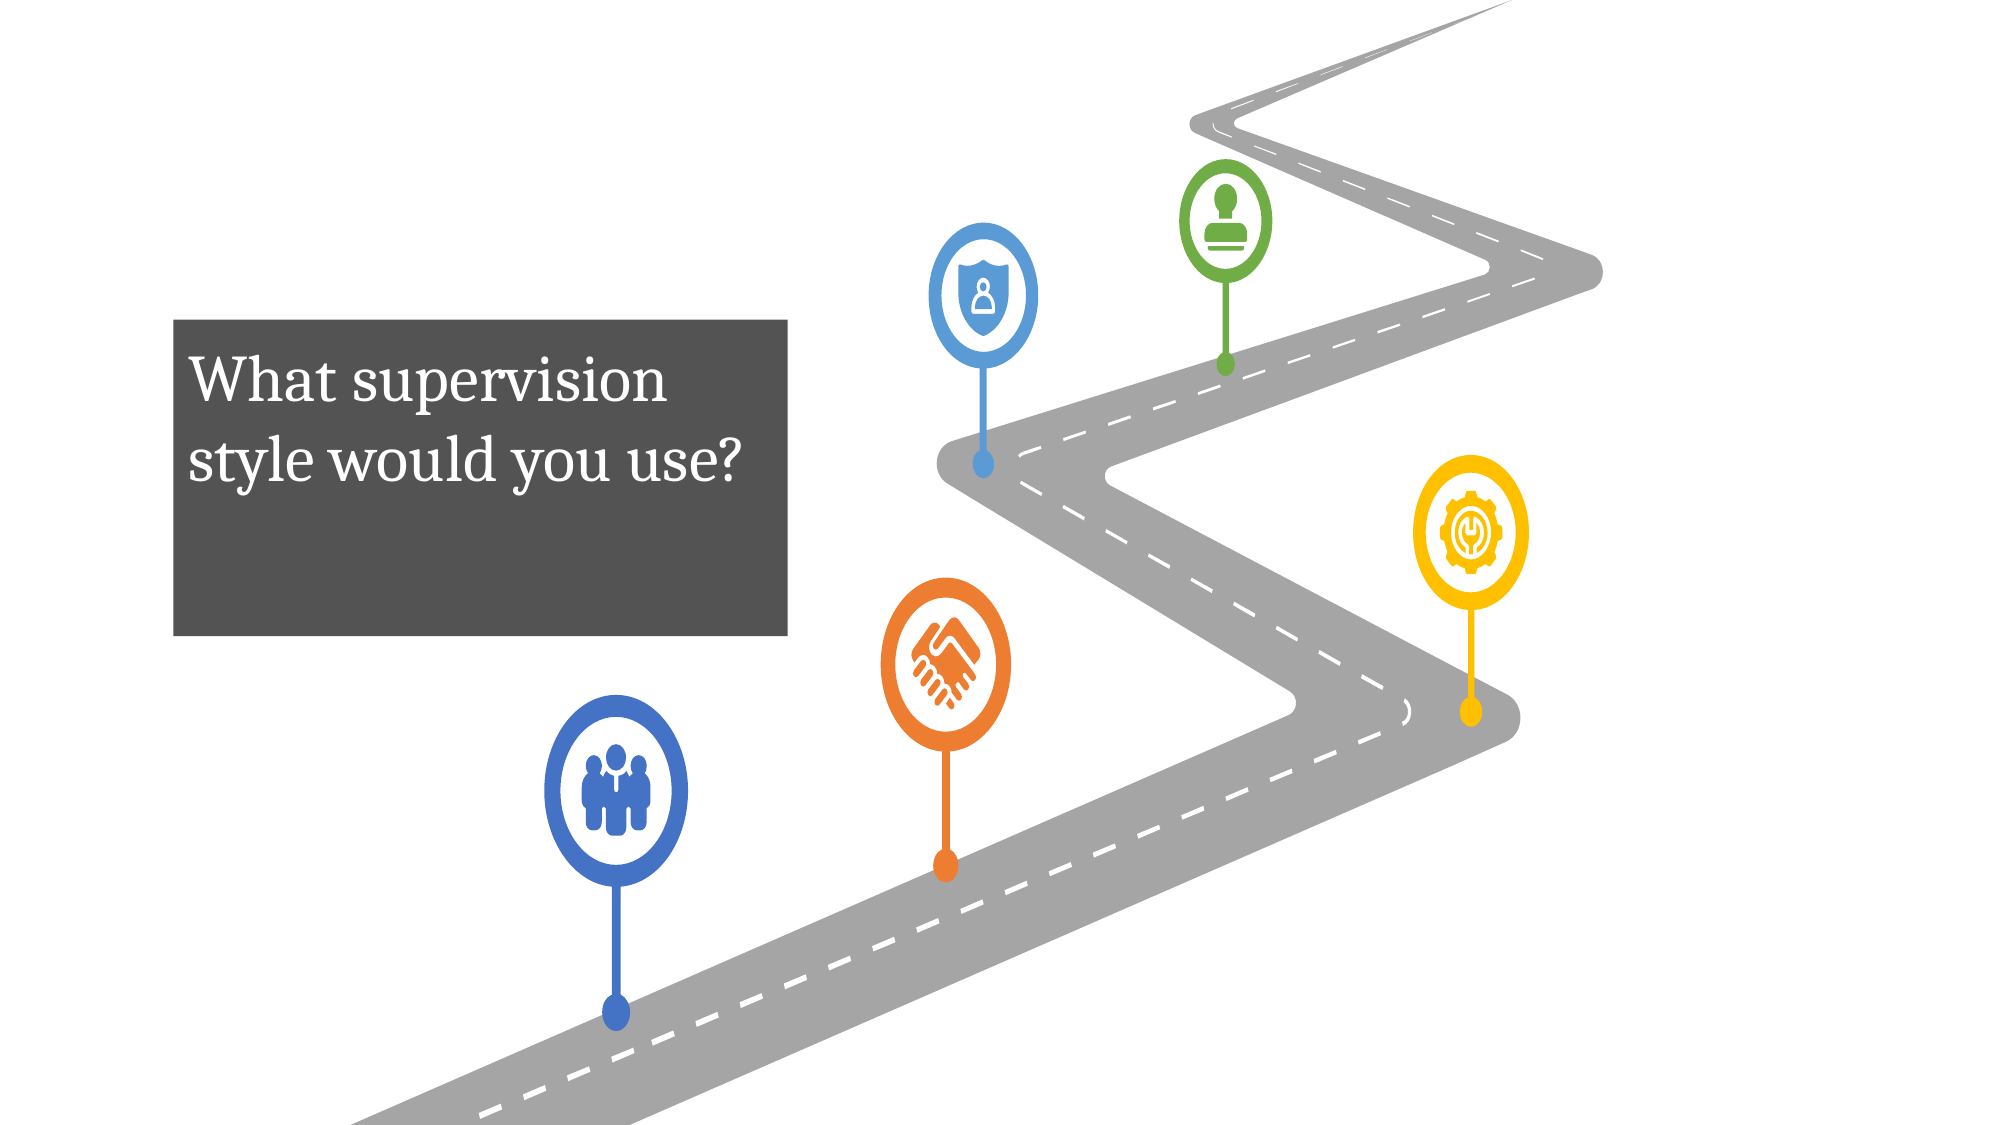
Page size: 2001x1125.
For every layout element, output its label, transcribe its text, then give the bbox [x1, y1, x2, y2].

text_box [1413, 454, 1529, 727]
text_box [880, 577, 1012, 883]
text_box What supervision style would you use? [173, 319, 350, 637]
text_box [1179, 159, 1273, 377]
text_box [350, 0, 1607, 1125]
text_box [544, 694, 689, 1032]
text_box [928, 222, 1039, 479]
